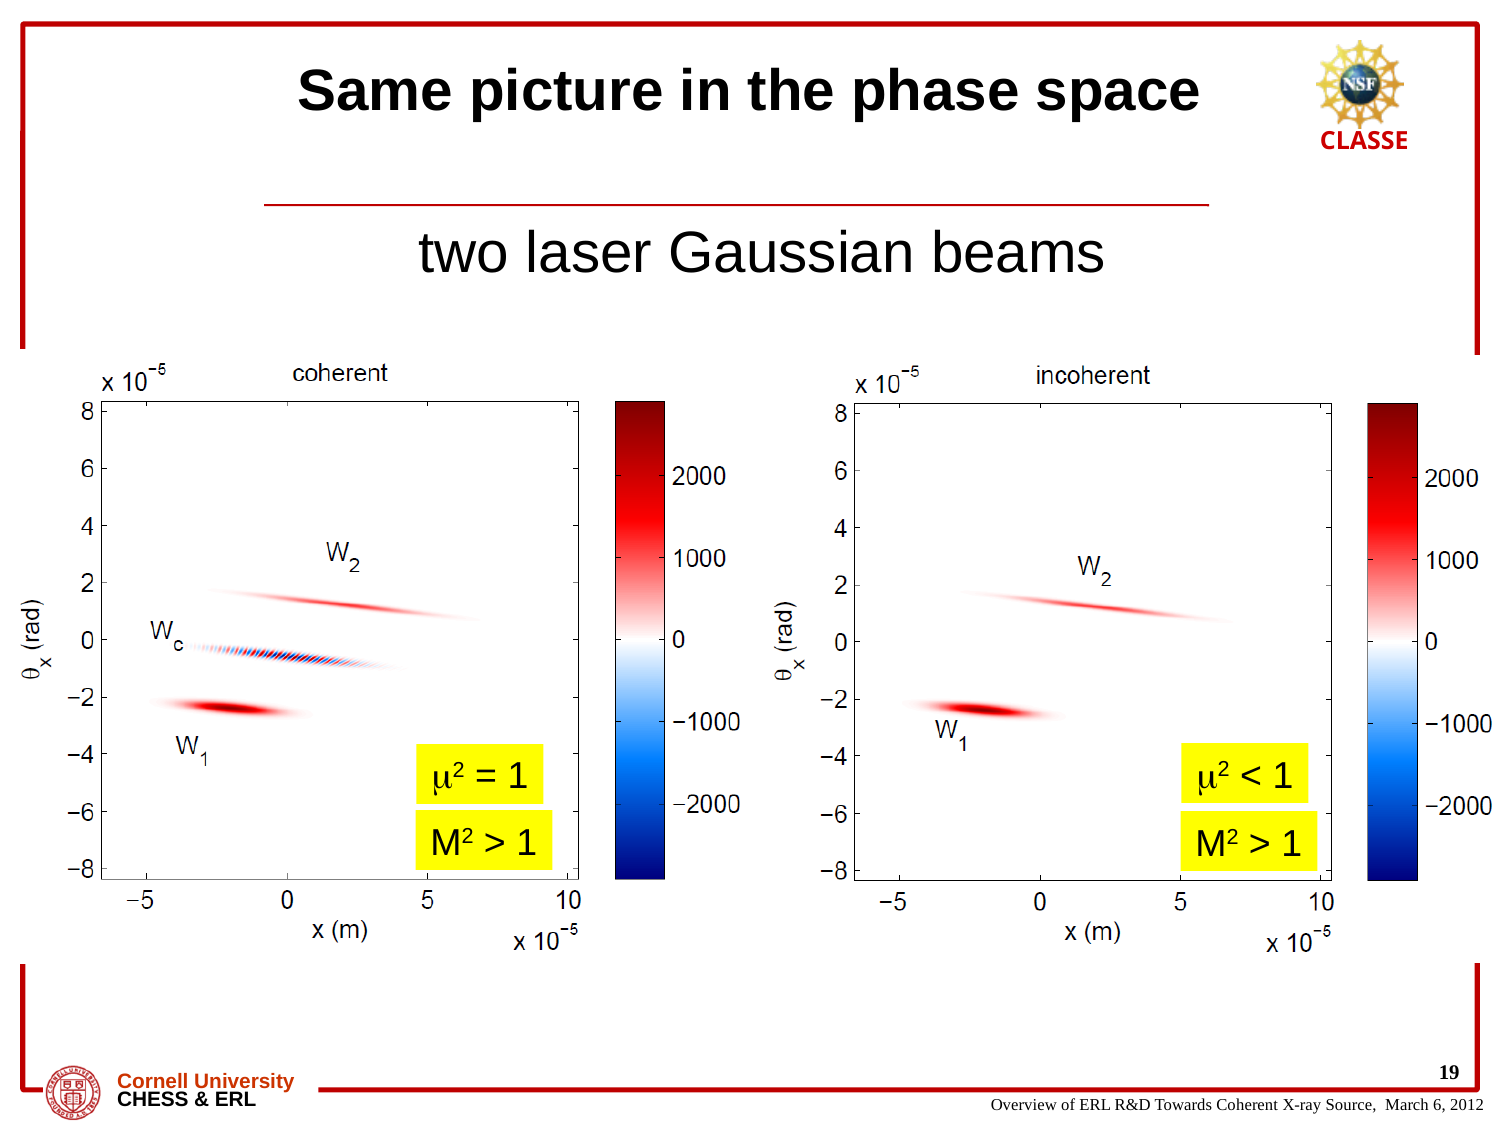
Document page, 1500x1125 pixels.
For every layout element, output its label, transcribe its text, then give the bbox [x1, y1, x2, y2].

text_box two laser Gaussian beams [403, 206, 1122, 292]
picture [766, 355, 1500, 963]
slide_number 19 [1412, 1051, 1475, 1097]
picture [9, 349, 751, 964]
picture [43, 1062, 103, 1122]
title Same picture in the phase space [75, 45, 1425, 233]
picture [1316, 40, 1404, 45]
